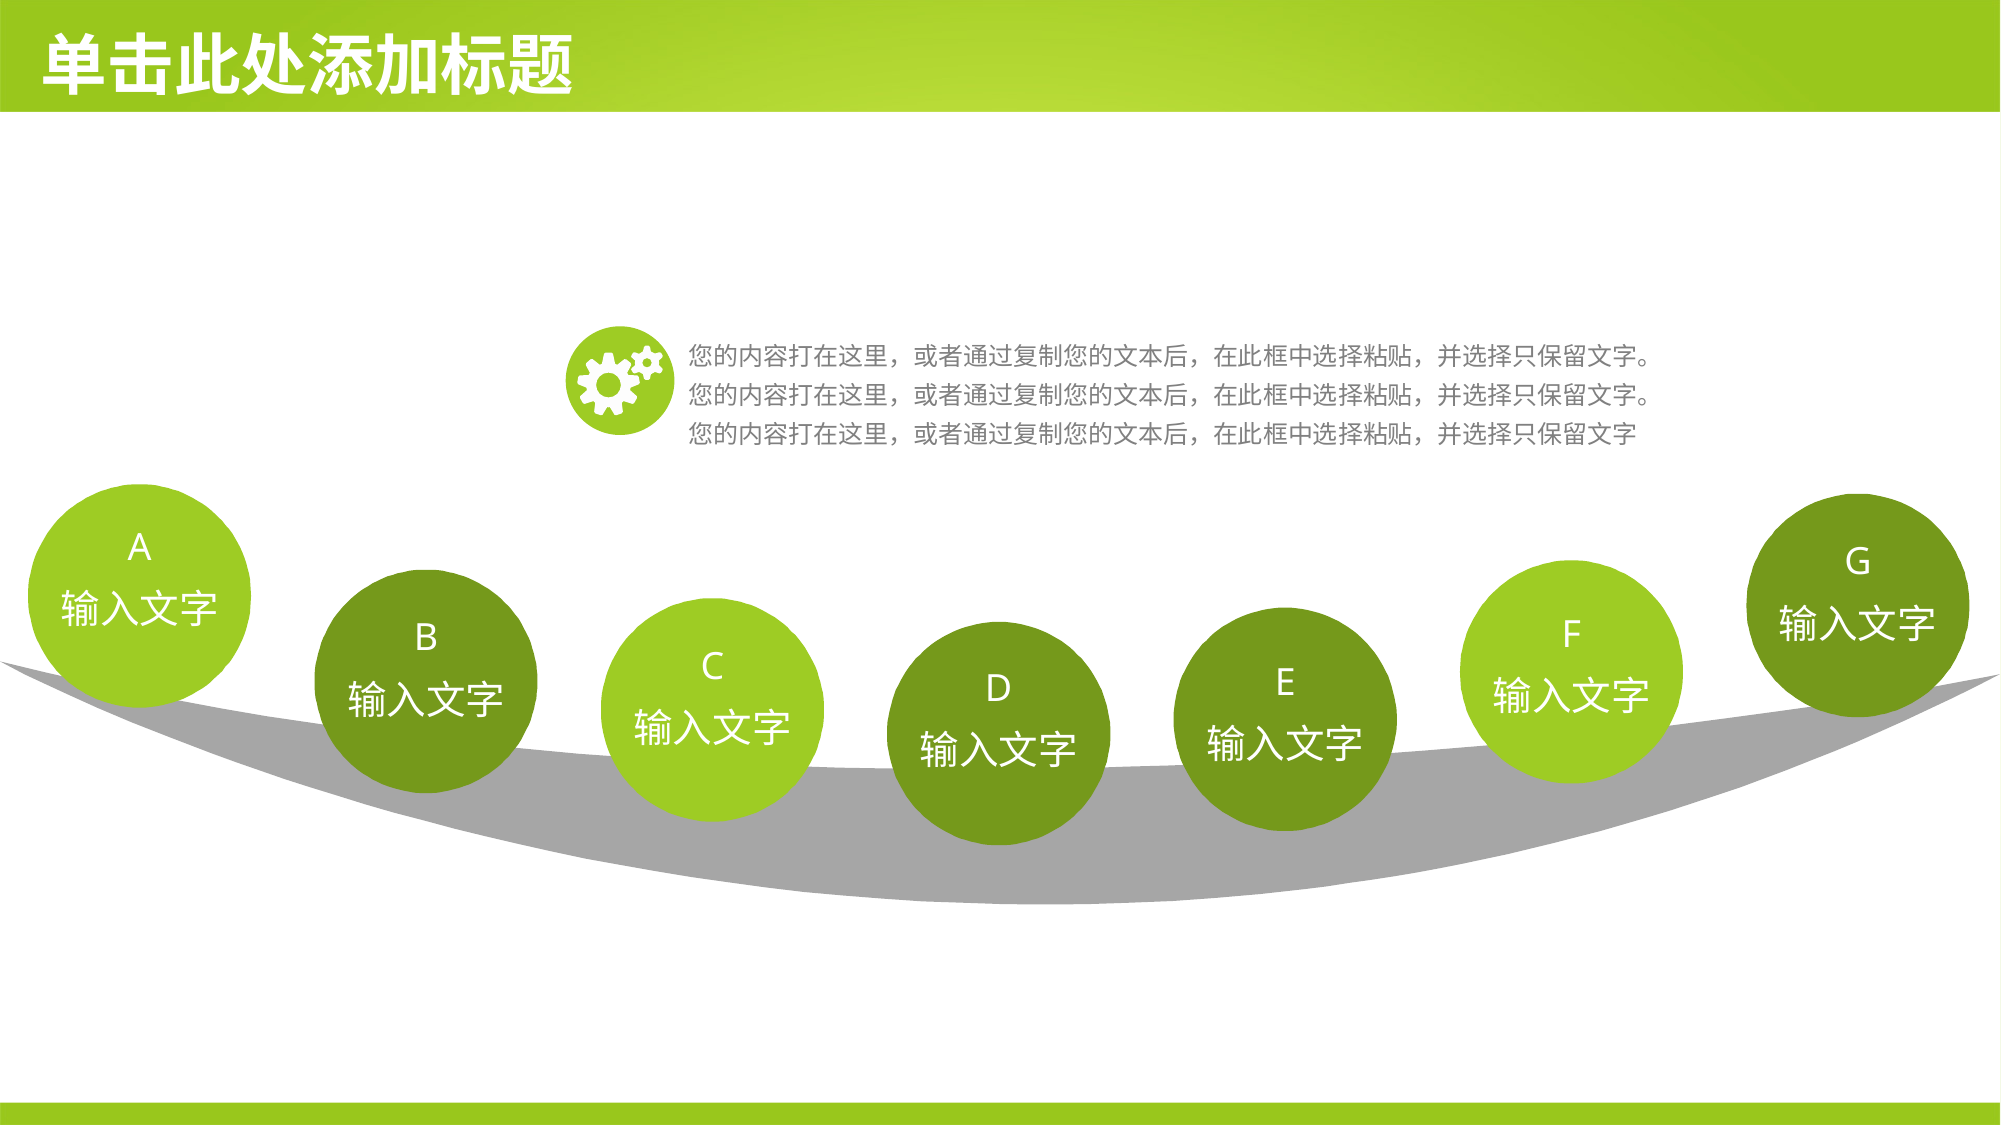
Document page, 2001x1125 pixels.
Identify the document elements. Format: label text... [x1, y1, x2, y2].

title 单击此处添加标题 [25, 24, 1751, 112]
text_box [887, 621, 1111, 846]
picture [0, 0, 2001, 1125]
text_box [1970, 674, 2000, 690]
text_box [28, 484, 252, 708]
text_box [565, 326, 675, 435]
text_box 您的内容打在这里，或者通过复制您的文本后，在此框中选择粘贴，并选择只保留文字。您的内容打在这里，或者通过复制您的文本后，在此框中选择粘贴，并选择只保留文字。 您的内容打在这里，或者通过复制您的文本后，在此框中选择粘贴，并选择只保留文字 [674, 324, 1689, 456]
text_box [332, 715, 1911, 905]
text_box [1746, 493, 1970, 718]
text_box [601, 598, 824, 822]
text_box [314, 569, 538, 794]
text_box [97, 708, 314, 789]
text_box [1173, 607, 1397, 831]
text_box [1459, 560, 1683, 784]
text_box [0, 661, 28, 676]
